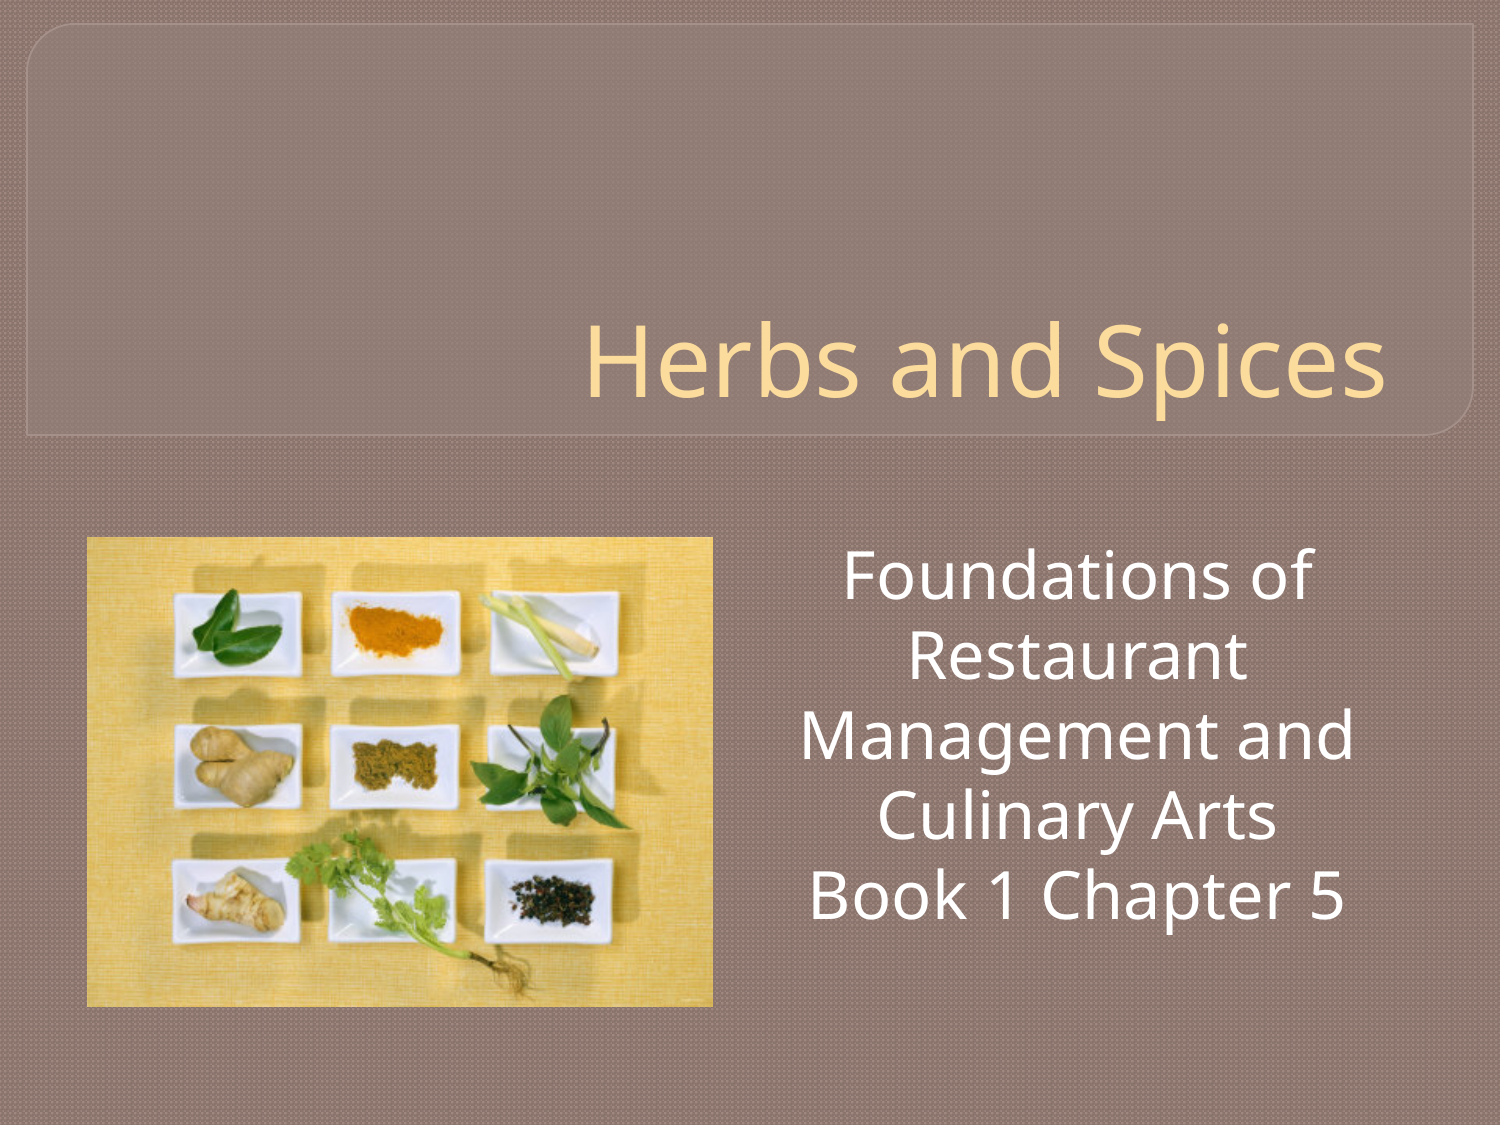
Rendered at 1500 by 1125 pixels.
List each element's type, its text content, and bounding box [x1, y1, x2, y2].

title Herbs and Spices [76, 62, 1427, 425]
subtitle Foundations of Restaurant Management and Culinary Arts Book 1 Chapter 5 [762, 525, 1427, 988]
picture [87, 537, 713, 1007]
